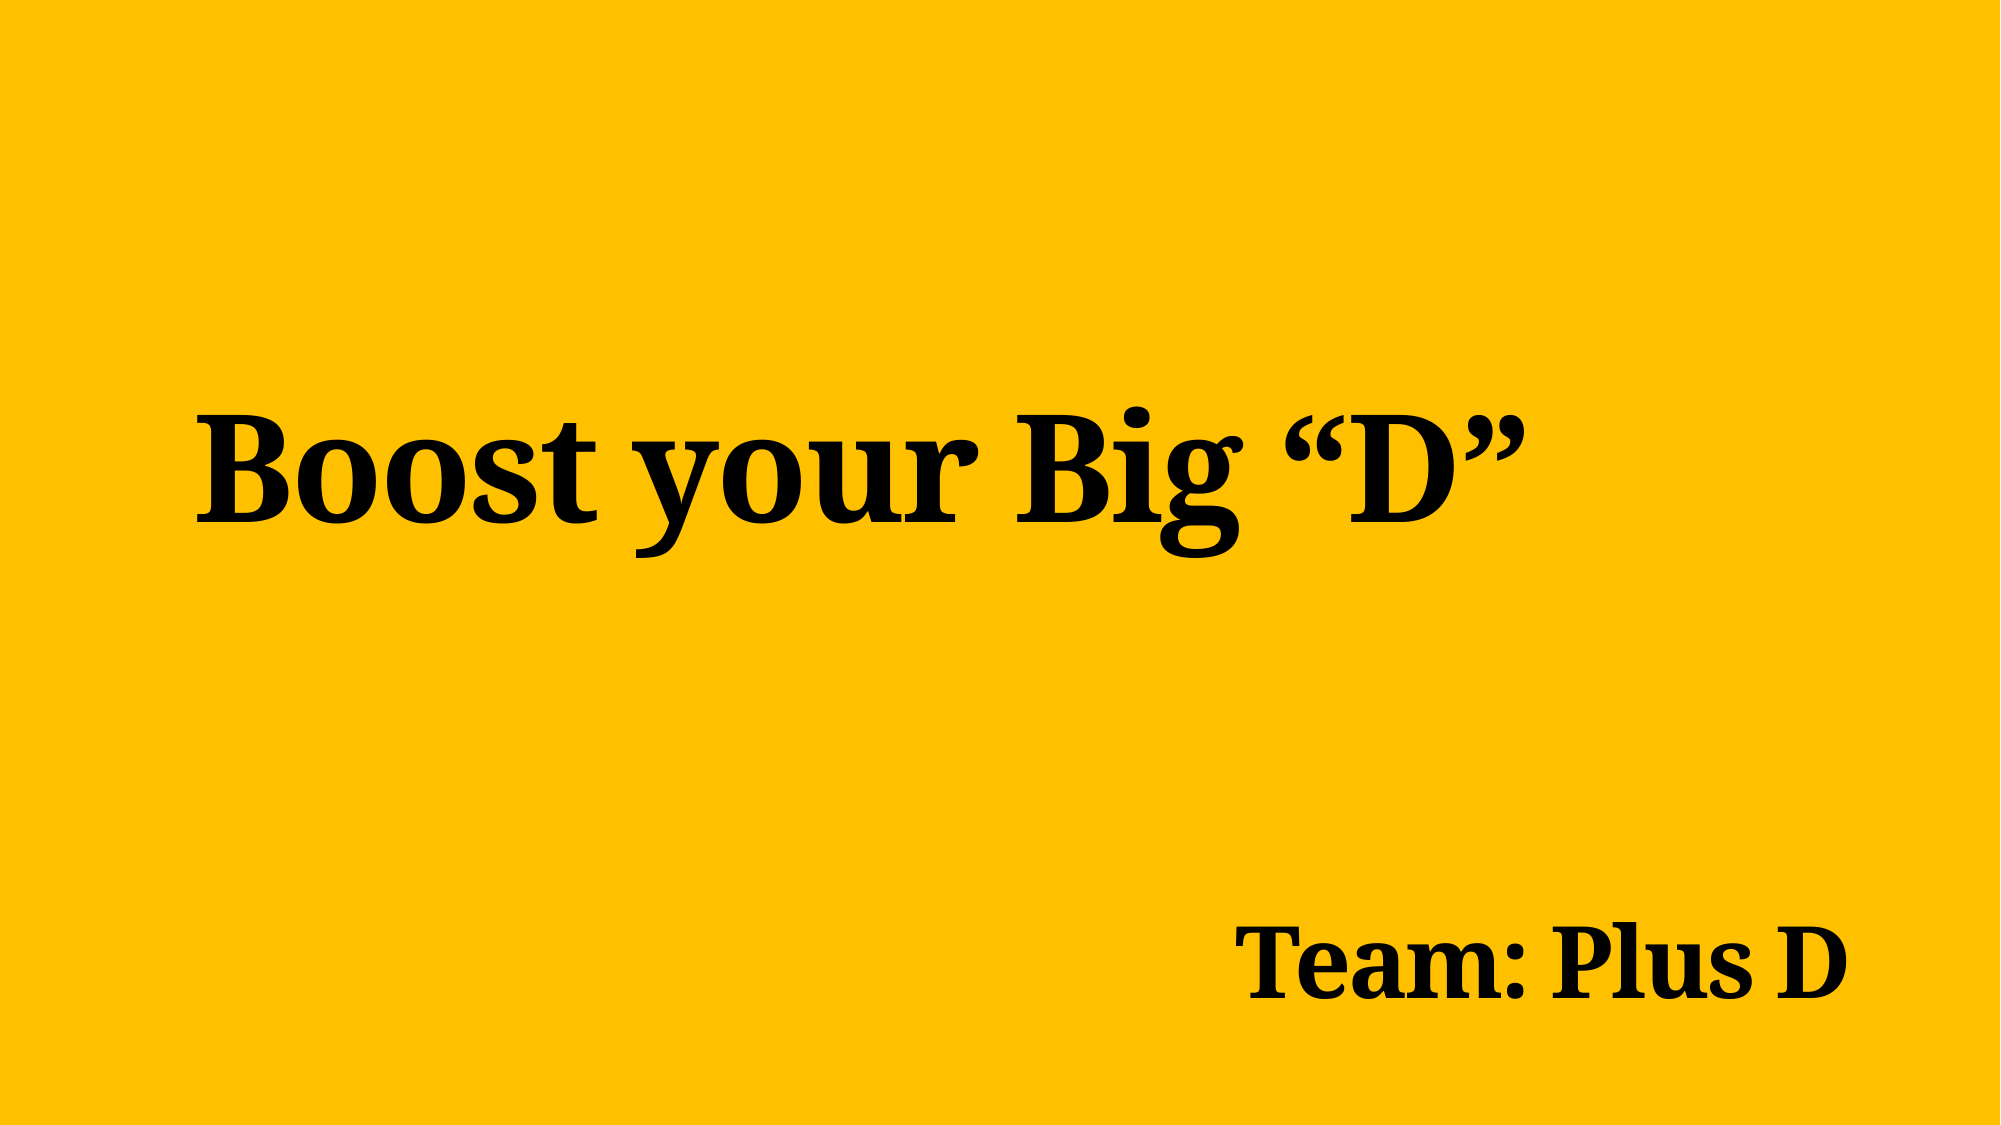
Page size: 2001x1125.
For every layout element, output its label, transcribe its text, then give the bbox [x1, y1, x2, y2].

text_box Team: Plus D [1148, 891, 1940, 1026]
text_box Boost your Big “D” [179, 365, 1857, 561]
